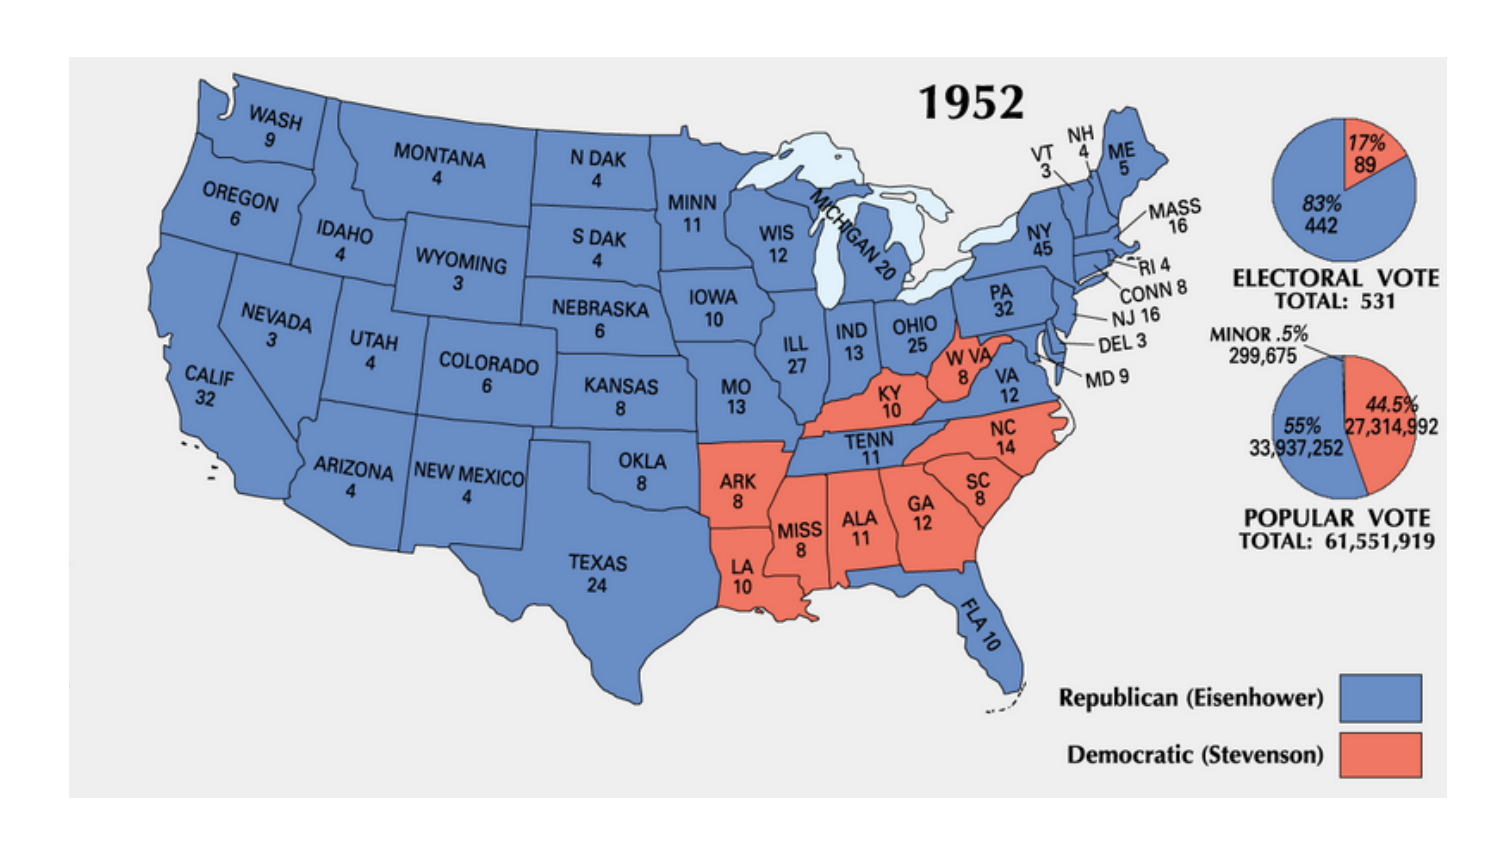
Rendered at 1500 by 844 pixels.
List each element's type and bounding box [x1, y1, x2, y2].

picture [68, 57, 1447, 798]
